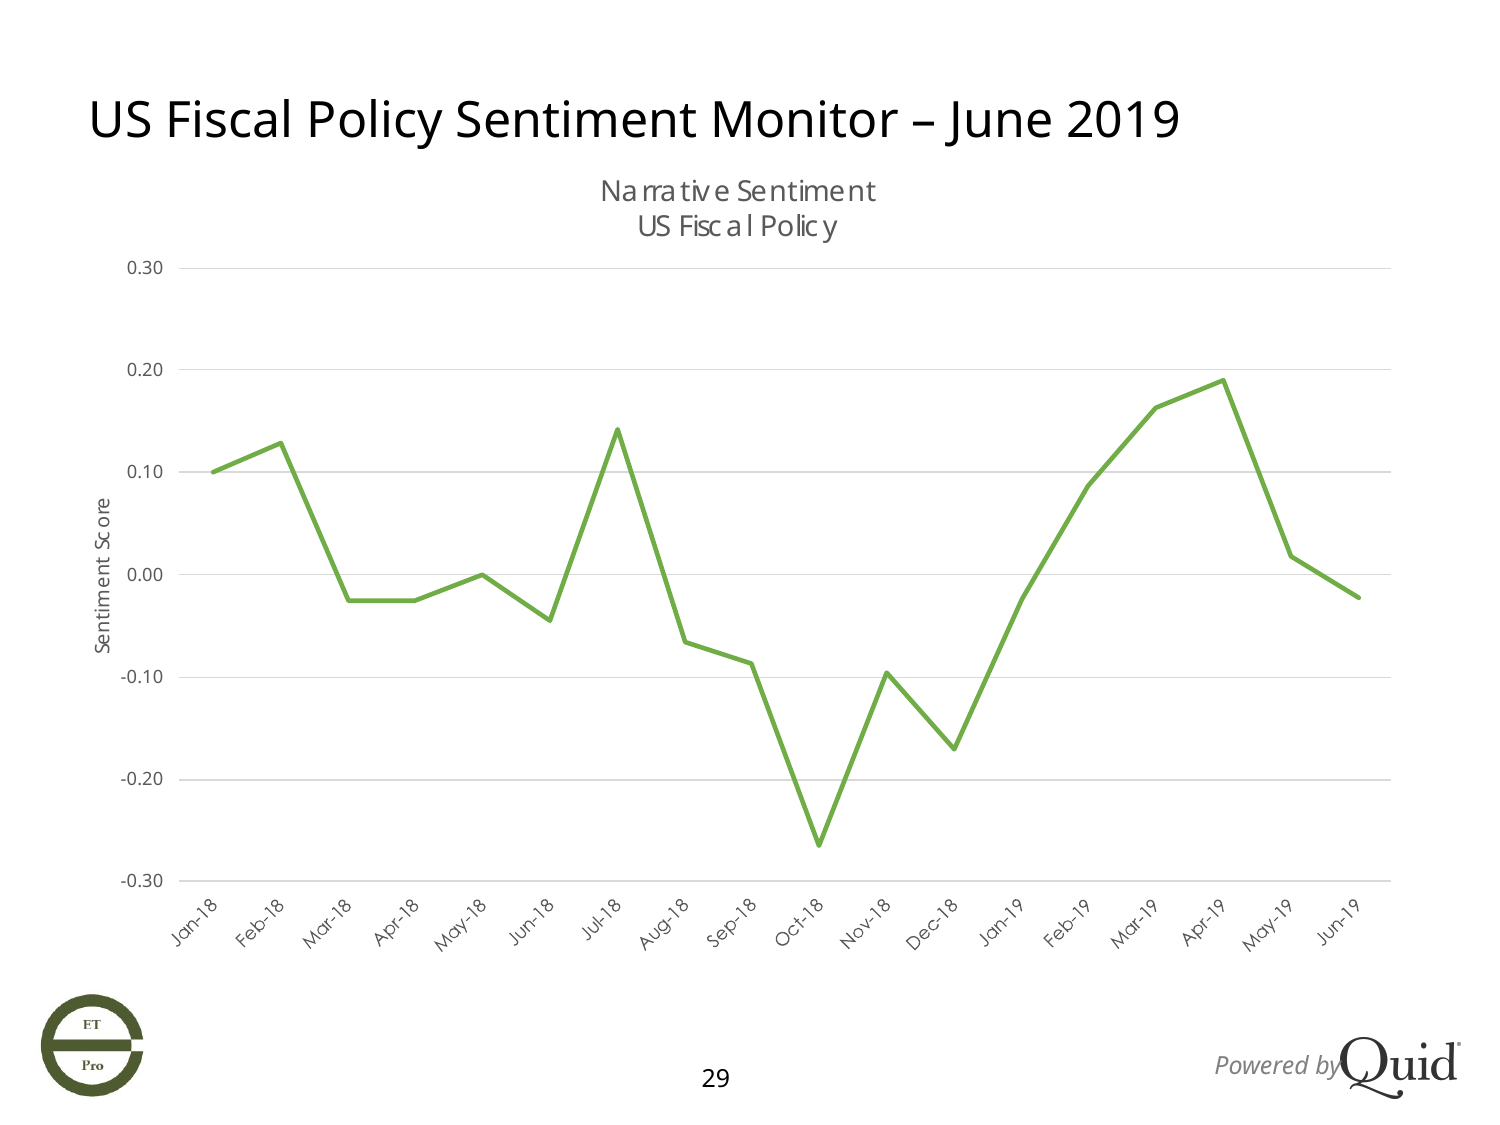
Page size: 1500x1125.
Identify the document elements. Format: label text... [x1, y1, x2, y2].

text_box US Fiscal Policy Sentiment Monitor – June 2019 [73, 58, 1368, 156]
picture [30, 984, 154, 1105]
picture [1340, 1037, 1461, 1099]
picture [63, 157, 1414, 968]
